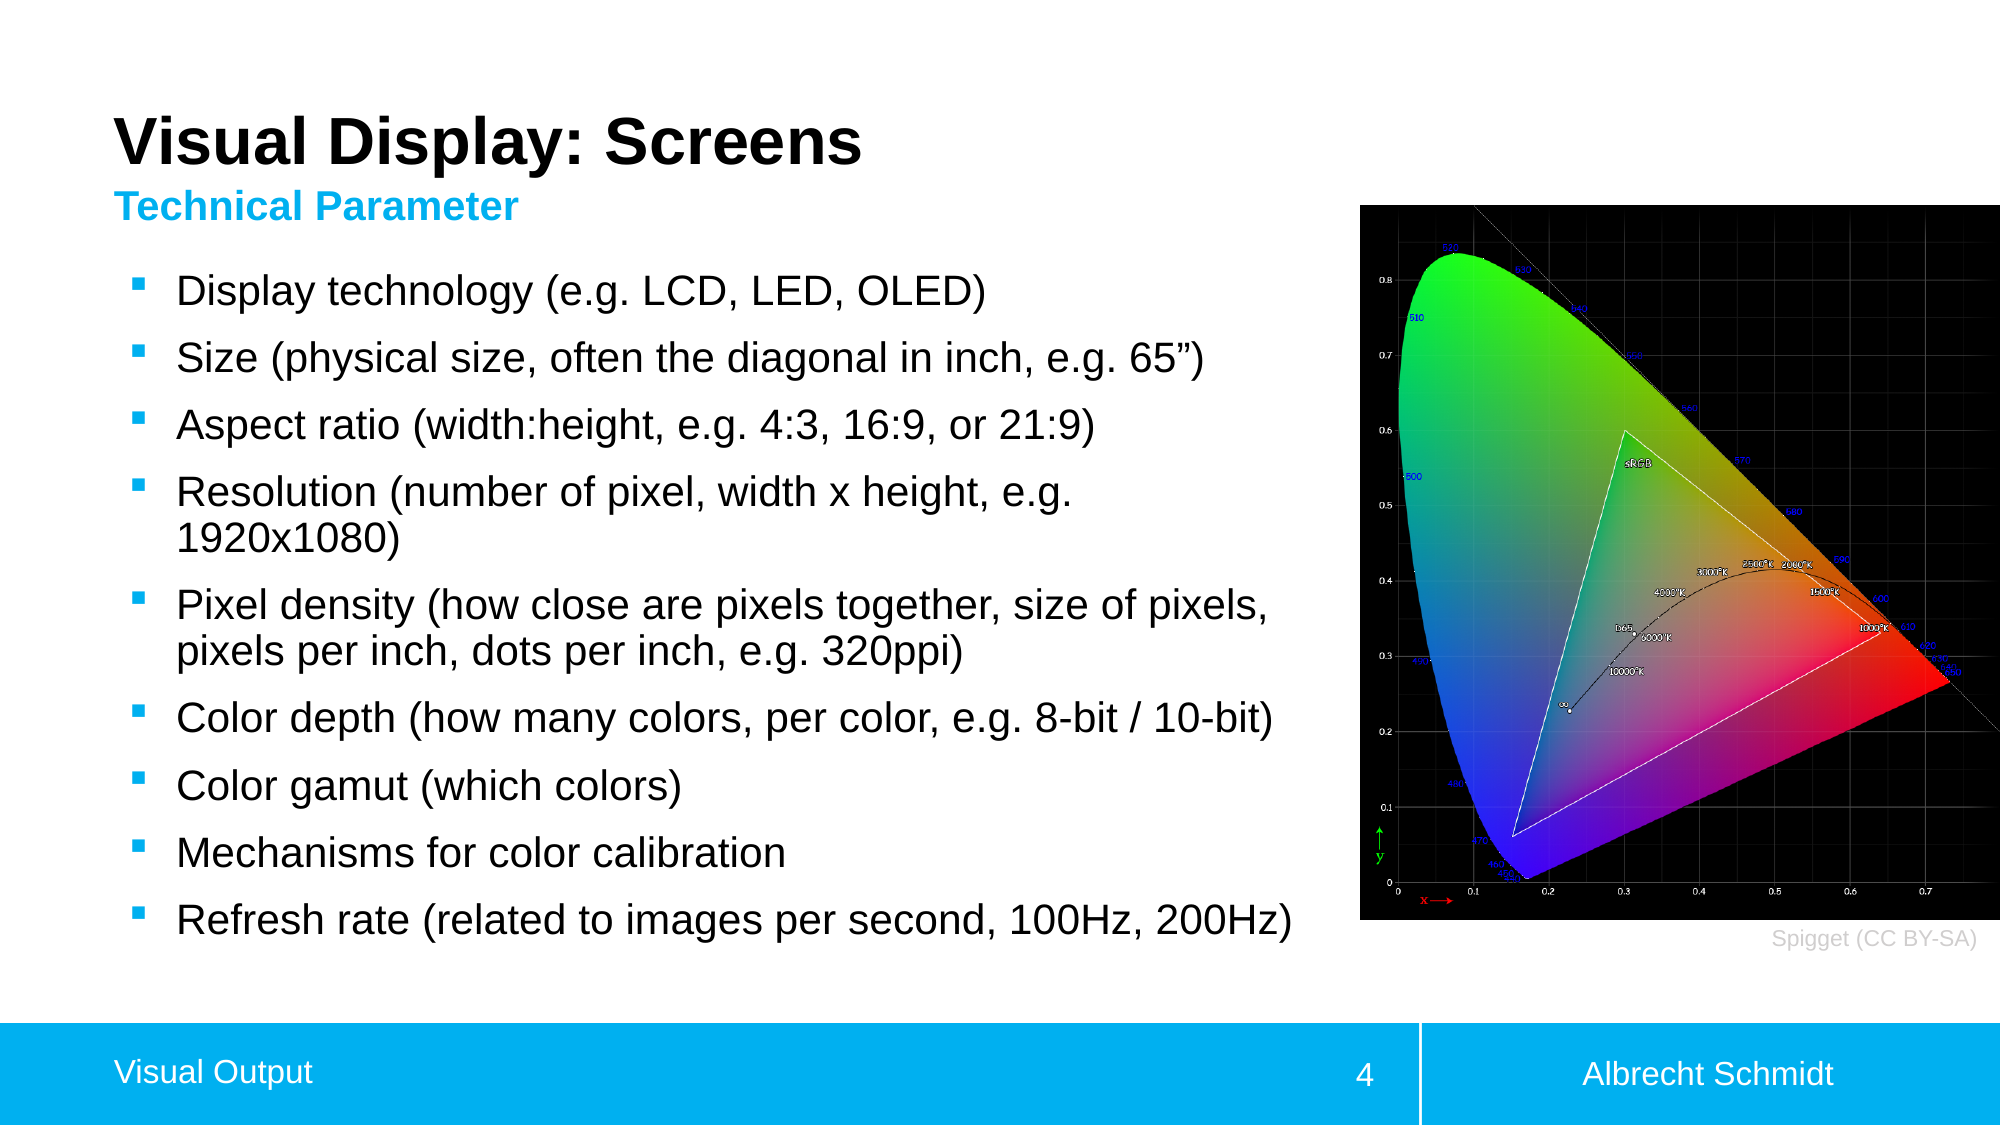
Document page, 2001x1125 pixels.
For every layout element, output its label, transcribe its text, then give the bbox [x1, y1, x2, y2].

list Technical Parameter [114, 178, 1420, 262]
footer Albrecht Schmidt [1442, 1042, 1975, 1102]
title Visual Display: Screens [114, 19, 1420, 178]
picture [1360, 205, 2000, 920]
text_box Spigget (CC BY-SA) [1756, 920, 2000, 959]
list Visual Output [114, 1042, 1035, 1103]
slide_number 4 [1260, 1043, 1390, 1104]
list Display technology (e.g. LCD, LED, OLED) Size (physical size, often the diagonal in inch, e.g. 65”) Aspect ratio (width:height, e.g. 4:3, 16:9, or 21:9) Resolution (number of pixel, width x height, e.g. 1920x1080) Pixel density (how close are pixels together, size of pixels, pixels per inch, dots per inch, e.g. 320ppi) Color depth (how many colors, per color, e.g. 8-bit / 10-bit) Color gamut (which colors) Mechanisms for color calibration Refresh rate (related to images per second, 100Hz, 200Hz) [114, 262, 1310, 1006]
